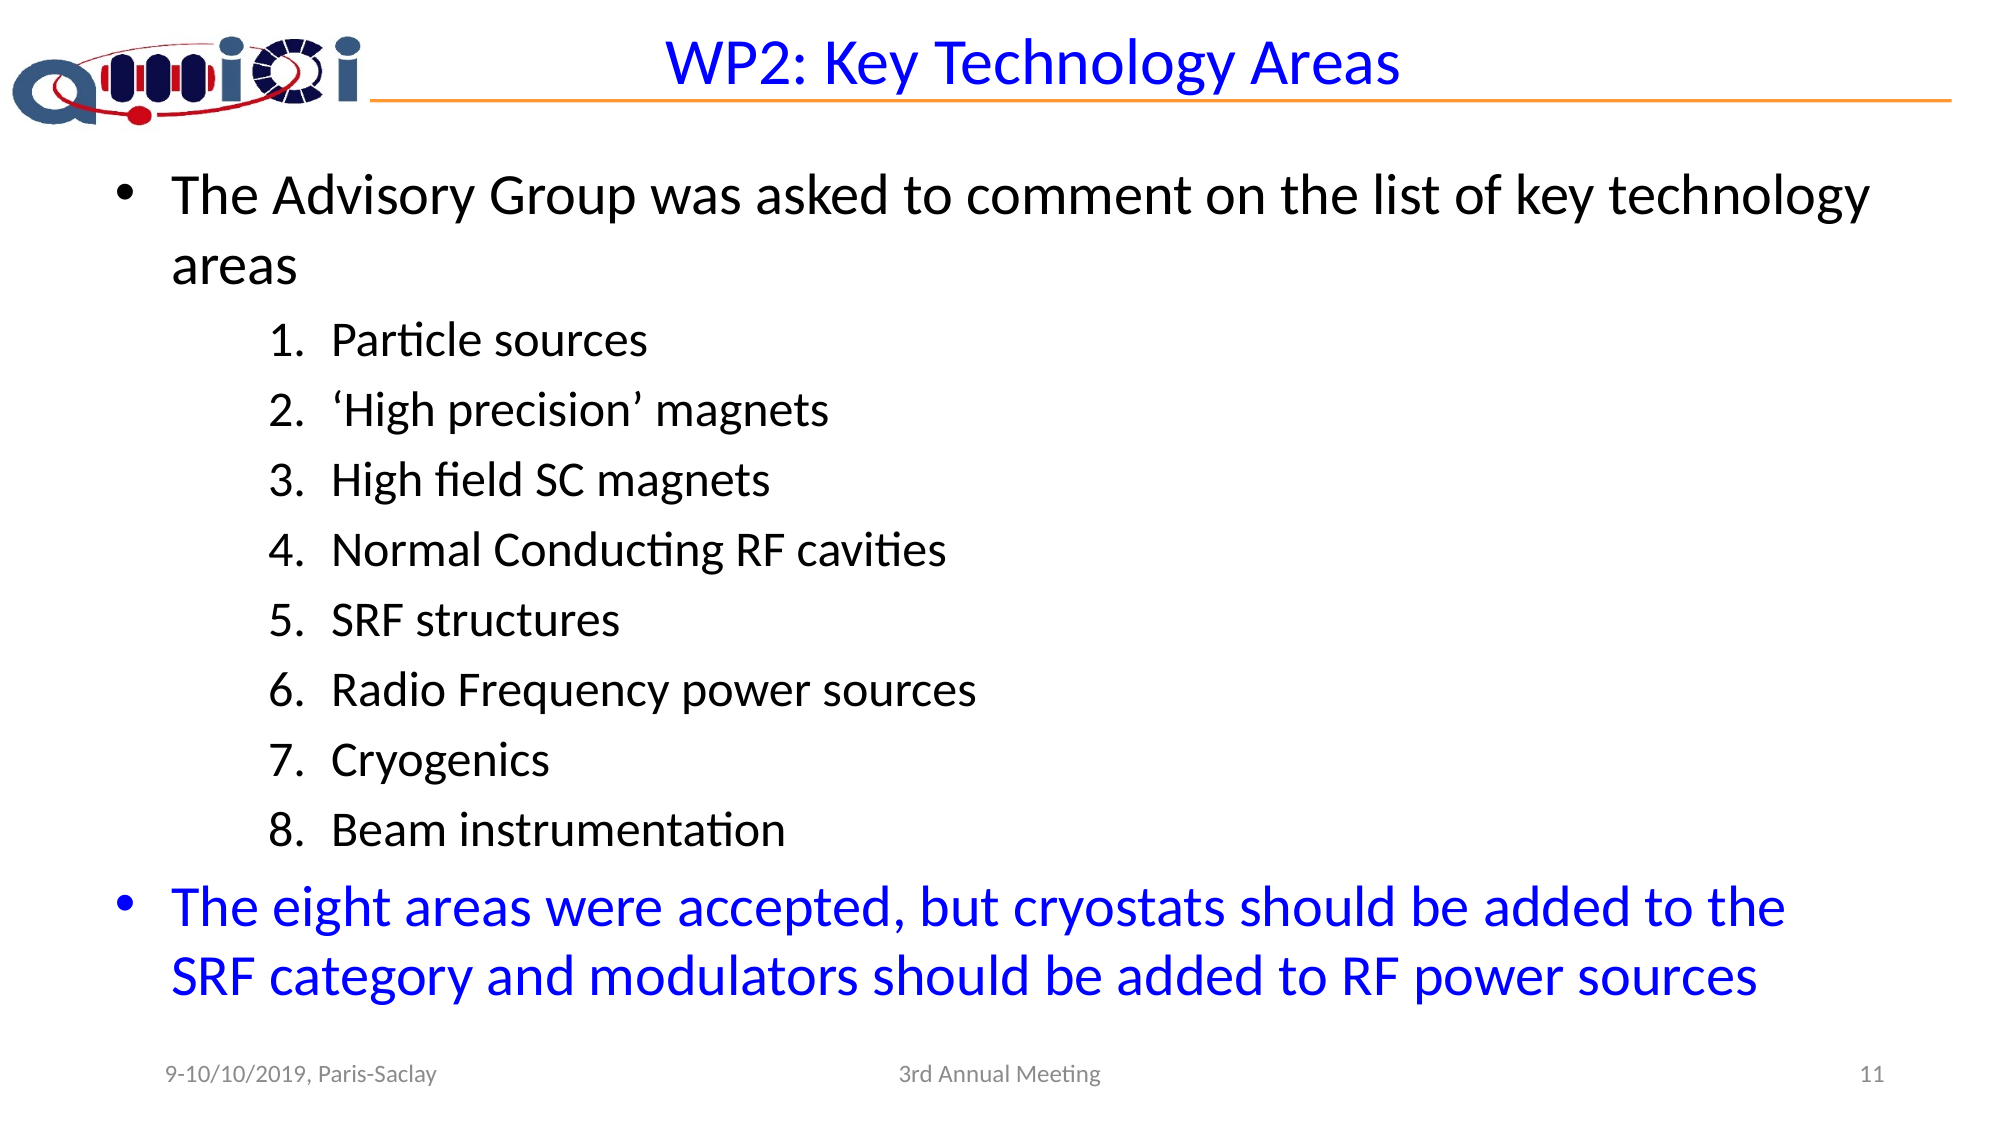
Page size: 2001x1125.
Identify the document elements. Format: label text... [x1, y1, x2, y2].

slide_number 11 [1433, 1042, 1900, 1103]
list The Advisory Group was asked to comment on the list of key technology areas Particle sources ‘High precision’ magnets High field SC magnets Normal Conducting RF cavities SRF structures Radio Frequency power sources Cryogenics Beam instrumentation The eight areas were accepted, but cryostats should be added to the SRF category and modulators should be added to RF power sources [99, 149, 1900, 1048]
picture [2, 0, 370, 161]
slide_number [149, 1042, 567, 1103]
footer 3rd Annual Meeting [683, 1042, 1317, 1103]
title WP2: Key Technology Areas [133, 10, 1934, 105]
